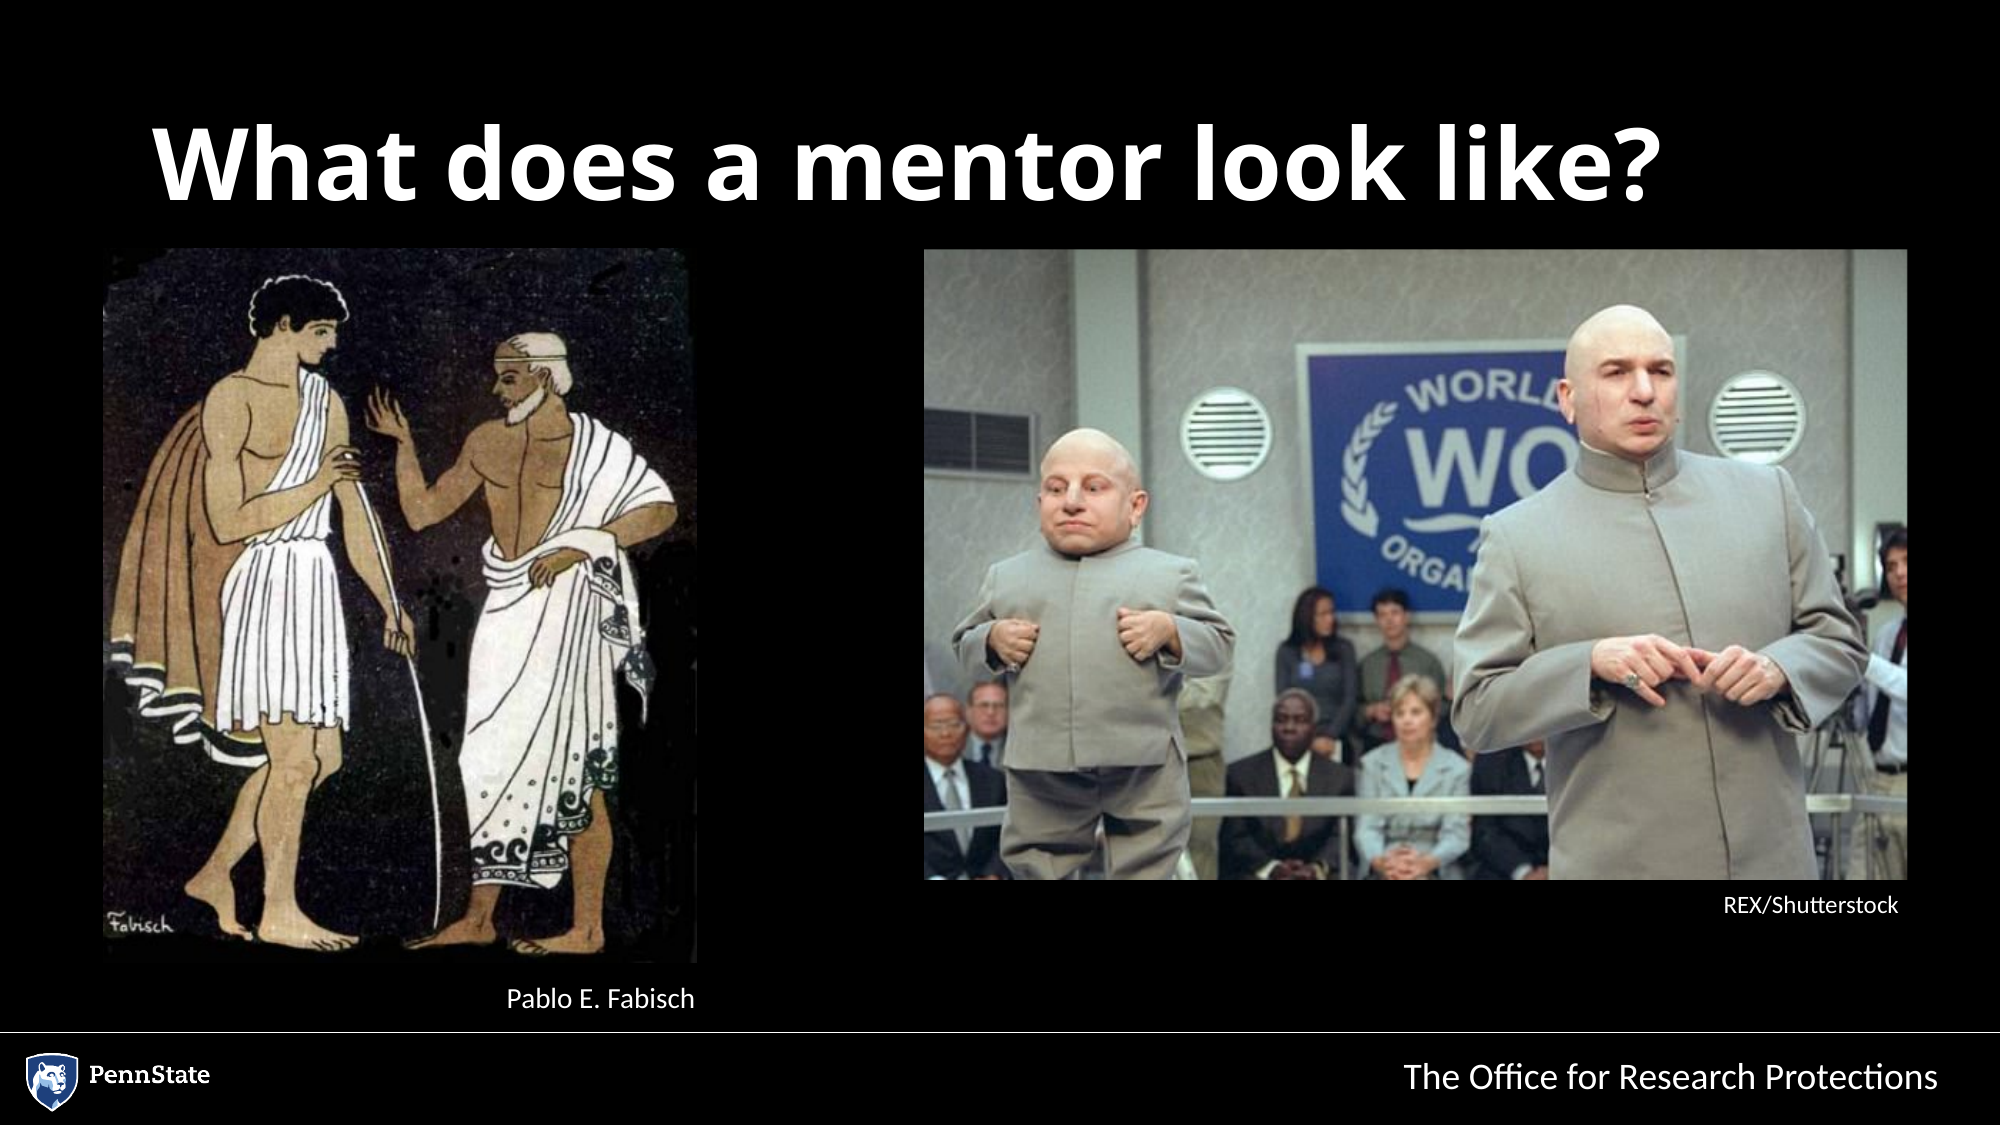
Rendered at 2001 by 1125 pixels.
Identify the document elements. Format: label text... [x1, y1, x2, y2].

text_box Pablo E. Fabisch [491, 971, 808, 1022]
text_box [924, 248, 1922, 928]
title What does a mentor look like? [137, 59, 1863, 278]
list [103, 248, 697, 963]
picture [0, 1027, 235, 1125]
